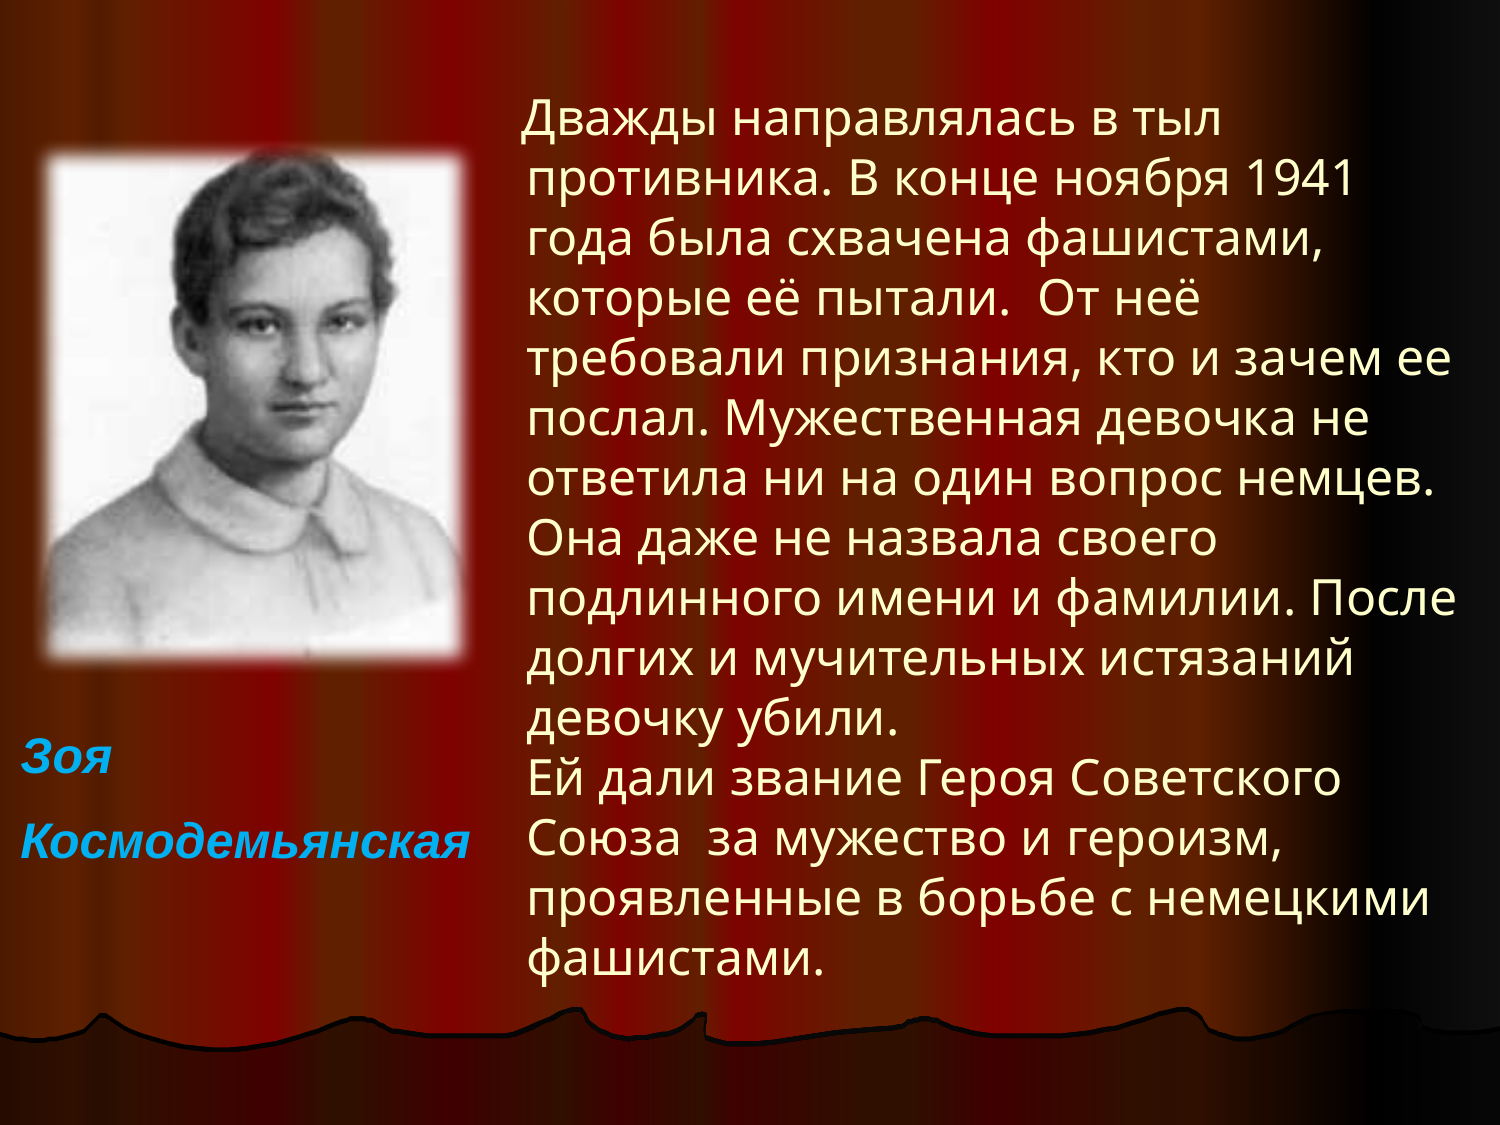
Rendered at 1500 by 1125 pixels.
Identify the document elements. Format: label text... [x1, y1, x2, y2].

list Дважды направлялась в тыл противника. В конце ноября 1941 года была схвачена фашистами, которые её пытали. От неё требовали признания, кто и зачем ее послал. Мужественная девочка не ответила ни на один вопрос немцев. Она даже не назвала своего подлинного имени и фамилии. После долгих и мучительных истязаний девочку убили. Ей дали звание Героя Советского Союза за мужество и героизм, проявленные в борьбе с немецкими фашистами. [454, 78, 1477, 972]
picture [29, 136, 479, 677]
text_box Зоя Космодемьянская [5, 716, 526, 876]
